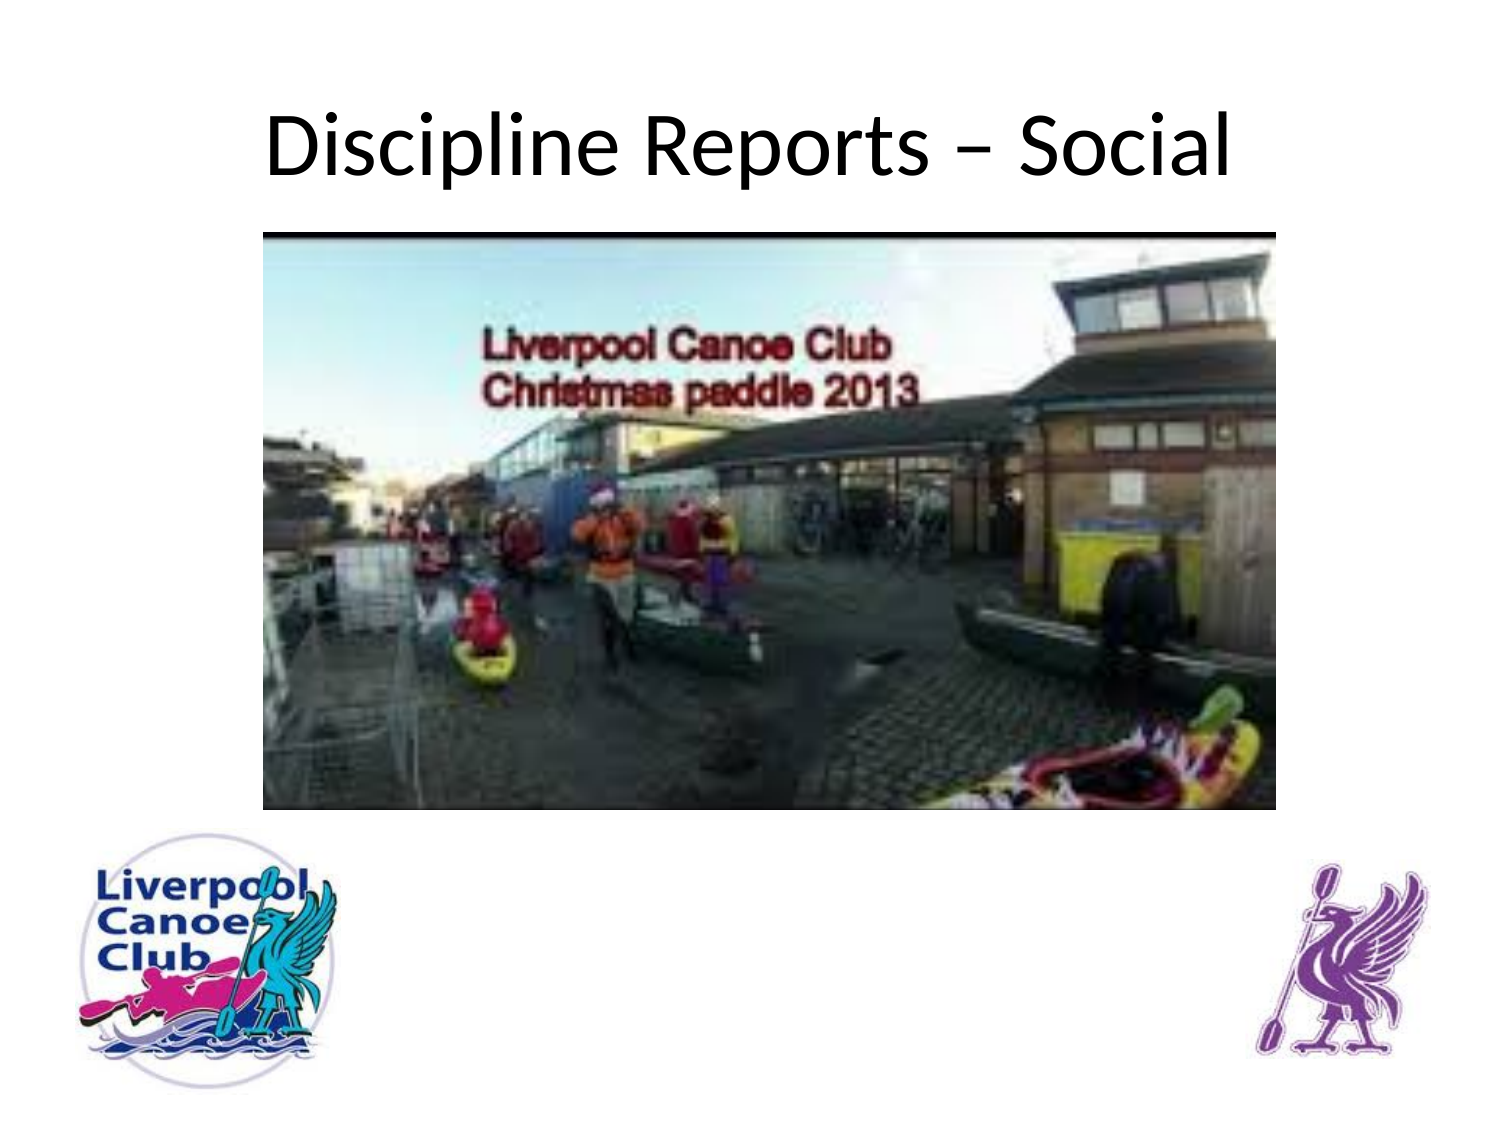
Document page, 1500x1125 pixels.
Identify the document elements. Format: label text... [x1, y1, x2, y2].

picture [1245, 859, 1431, 1059]
picture [74, 828, 341, 1095]
title Discipline Reports – Social [74, 44, 1426, 233]
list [259, 232, 1290, 810]
